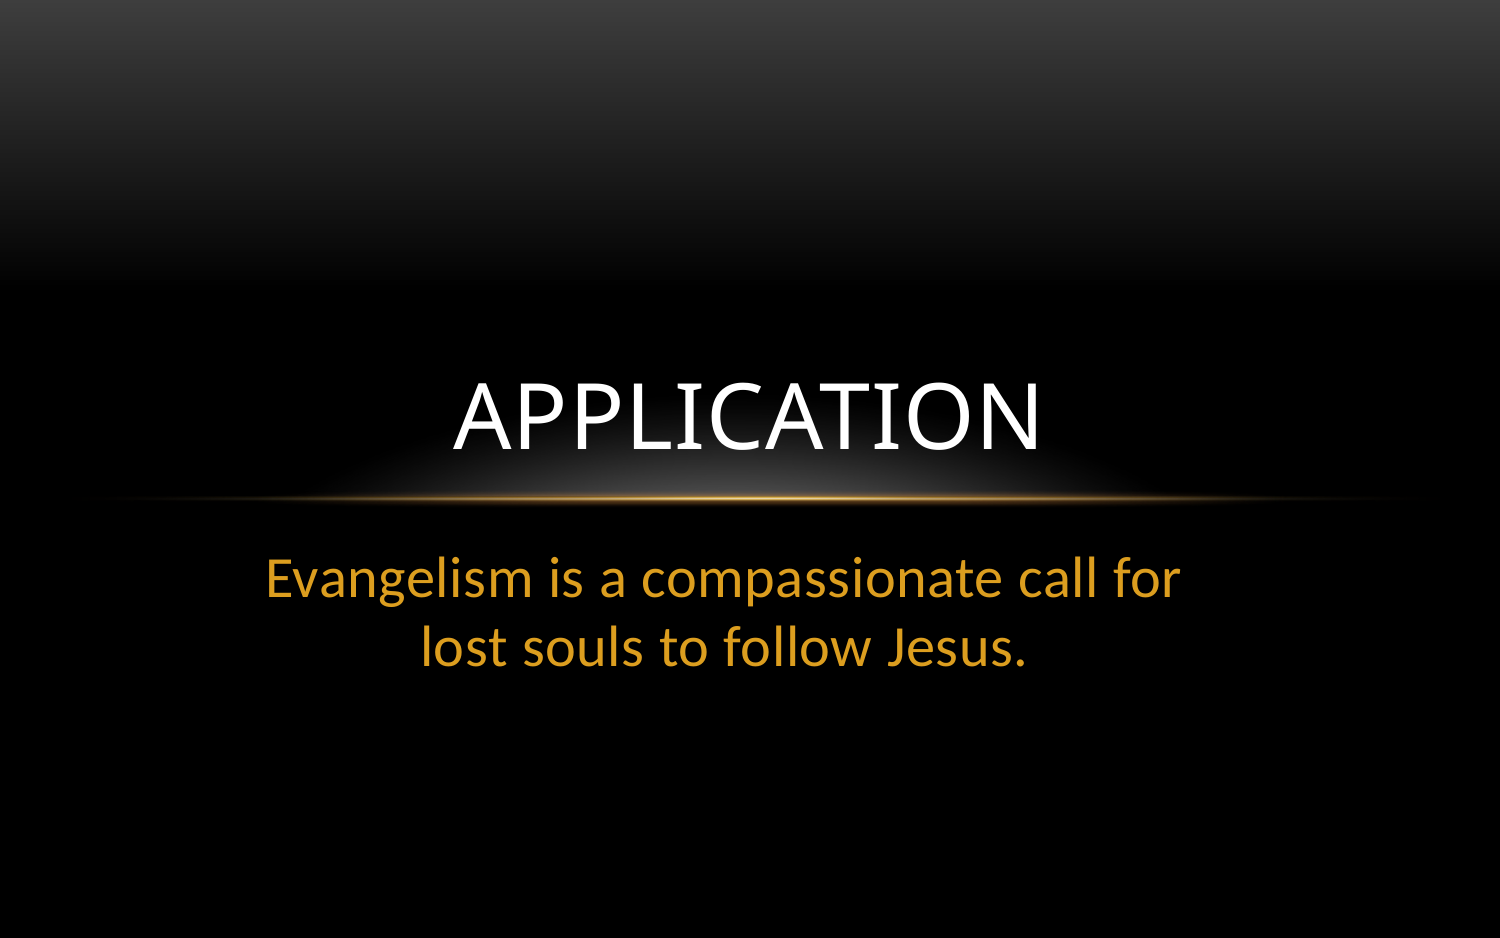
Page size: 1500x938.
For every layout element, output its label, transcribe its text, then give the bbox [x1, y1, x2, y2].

subtitle Evangelism is a compassionate call for lost souls to follow Jesus. [200, 531, 1250, 771]
picture [0, 0, 1500, 625]
title Application [112, 274, 1388, 476]
